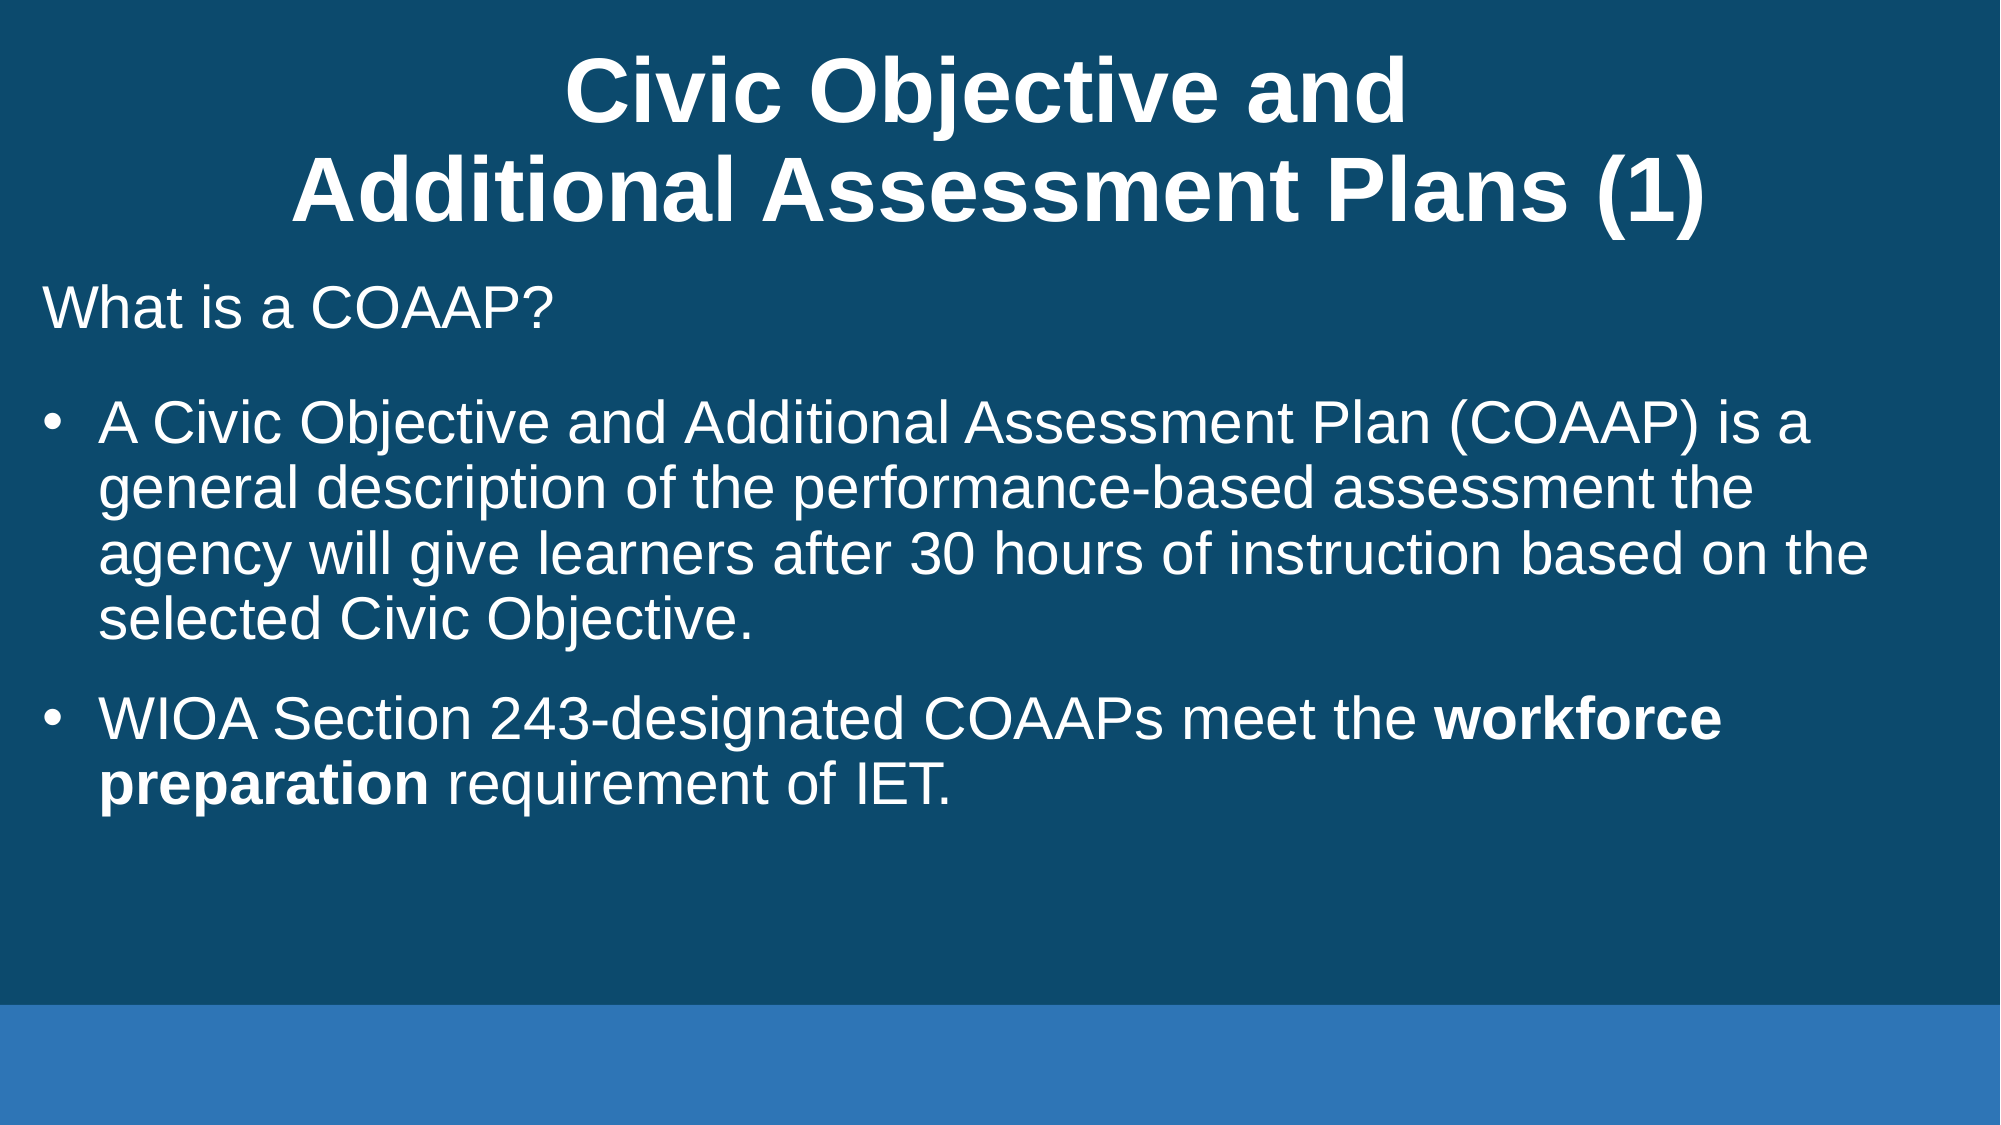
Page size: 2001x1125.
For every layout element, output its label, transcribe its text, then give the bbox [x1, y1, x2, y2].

title Civic Objective and Additional Assessment Plans (1) [24, 33, 1975, 251]
list What is a COAAP? A Civic Objective and Additional Assessment Plan (COAAP) is a general description of the performance-based assessment the agency will give learners after 30 hours of instruction based on the selected Civic Objective. WIOA Section 243-designated COAAPs meet the workforce preparation requirement of IET. [24, 268, 1975, 1092]
